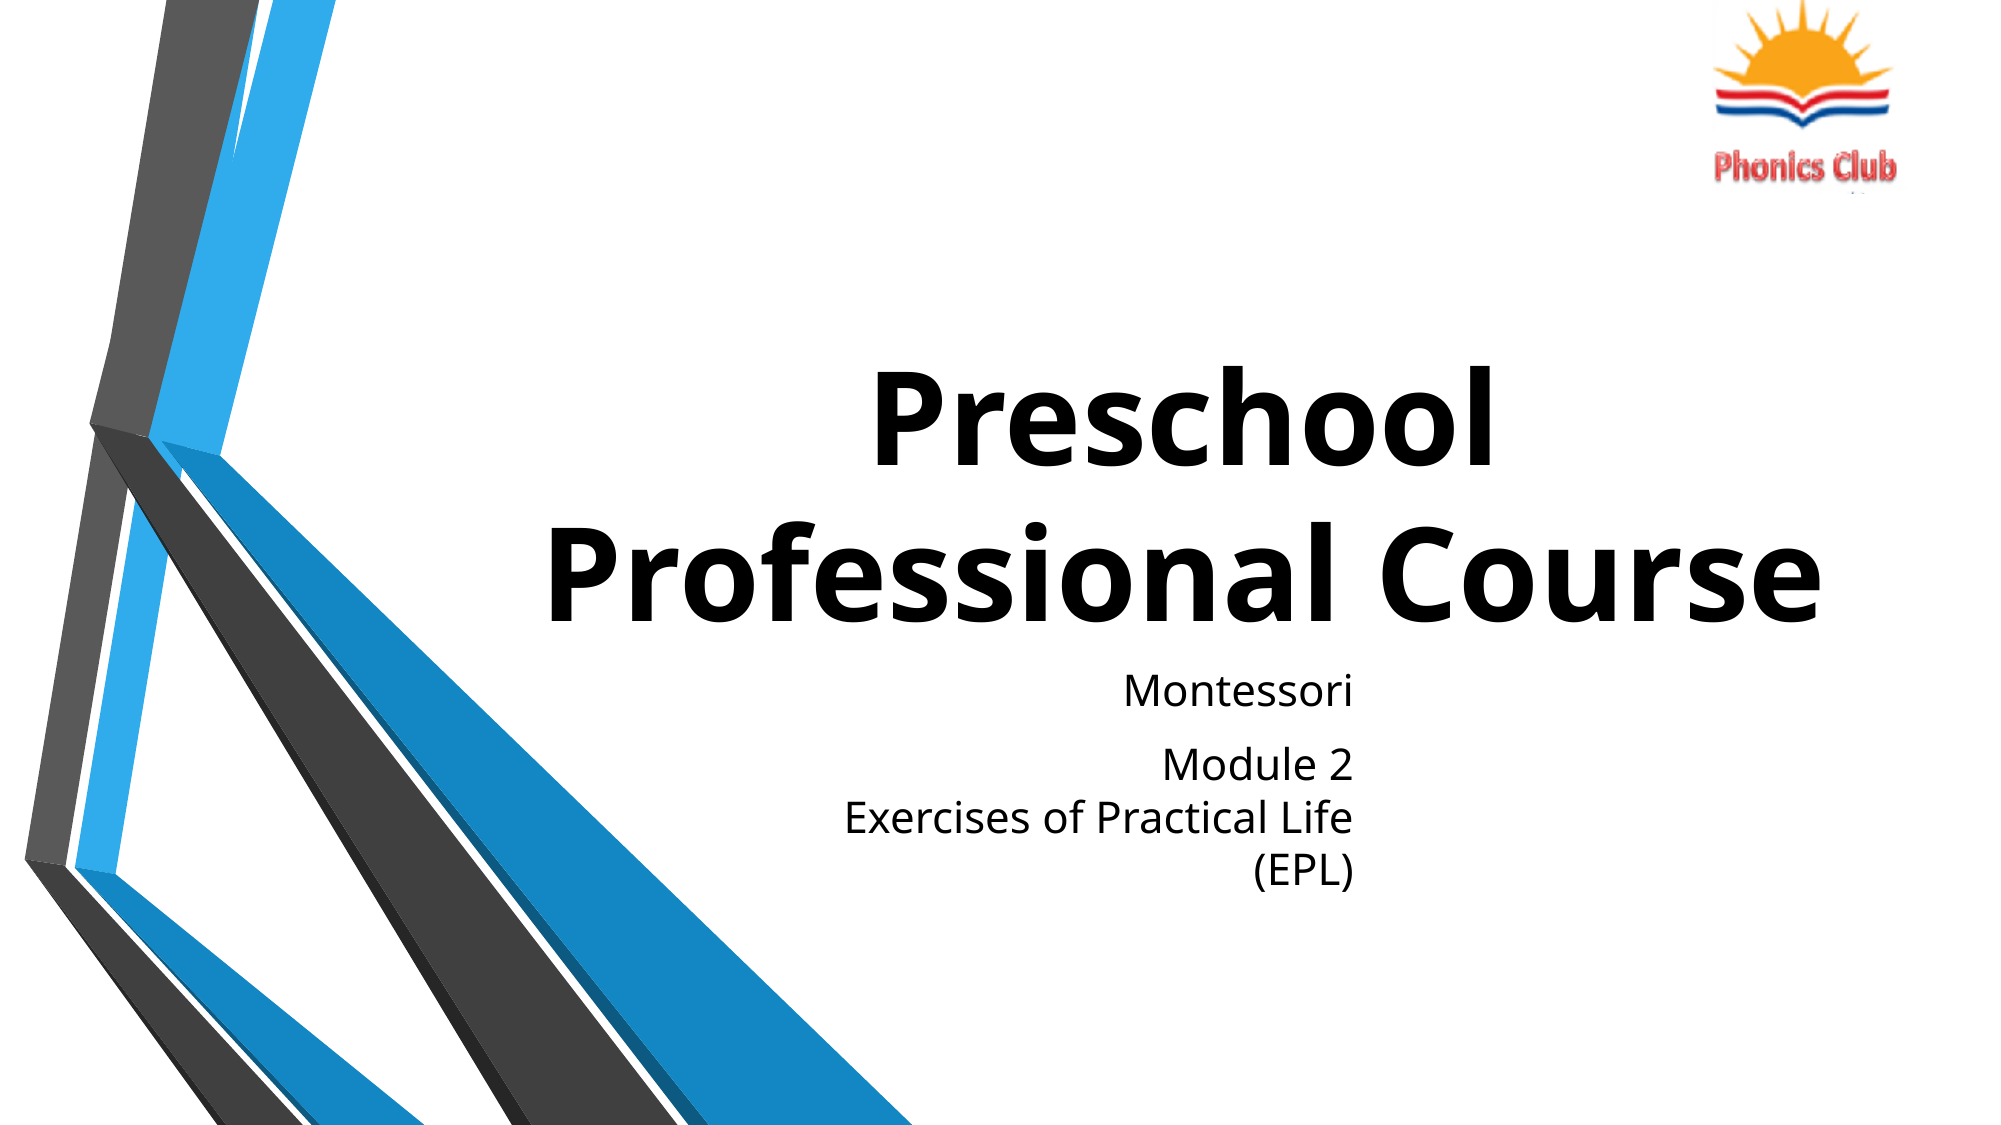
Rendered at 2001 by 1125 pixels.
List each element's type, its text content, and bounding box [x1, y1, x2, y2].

picture [1601, 0, 2000, 194]
title Preschool Professional Course [480, 226, 1887, 656]
subtitle Montessori Module 2 Exercises of Practical Life (EPL) [740, 655, 1369, 1011]
